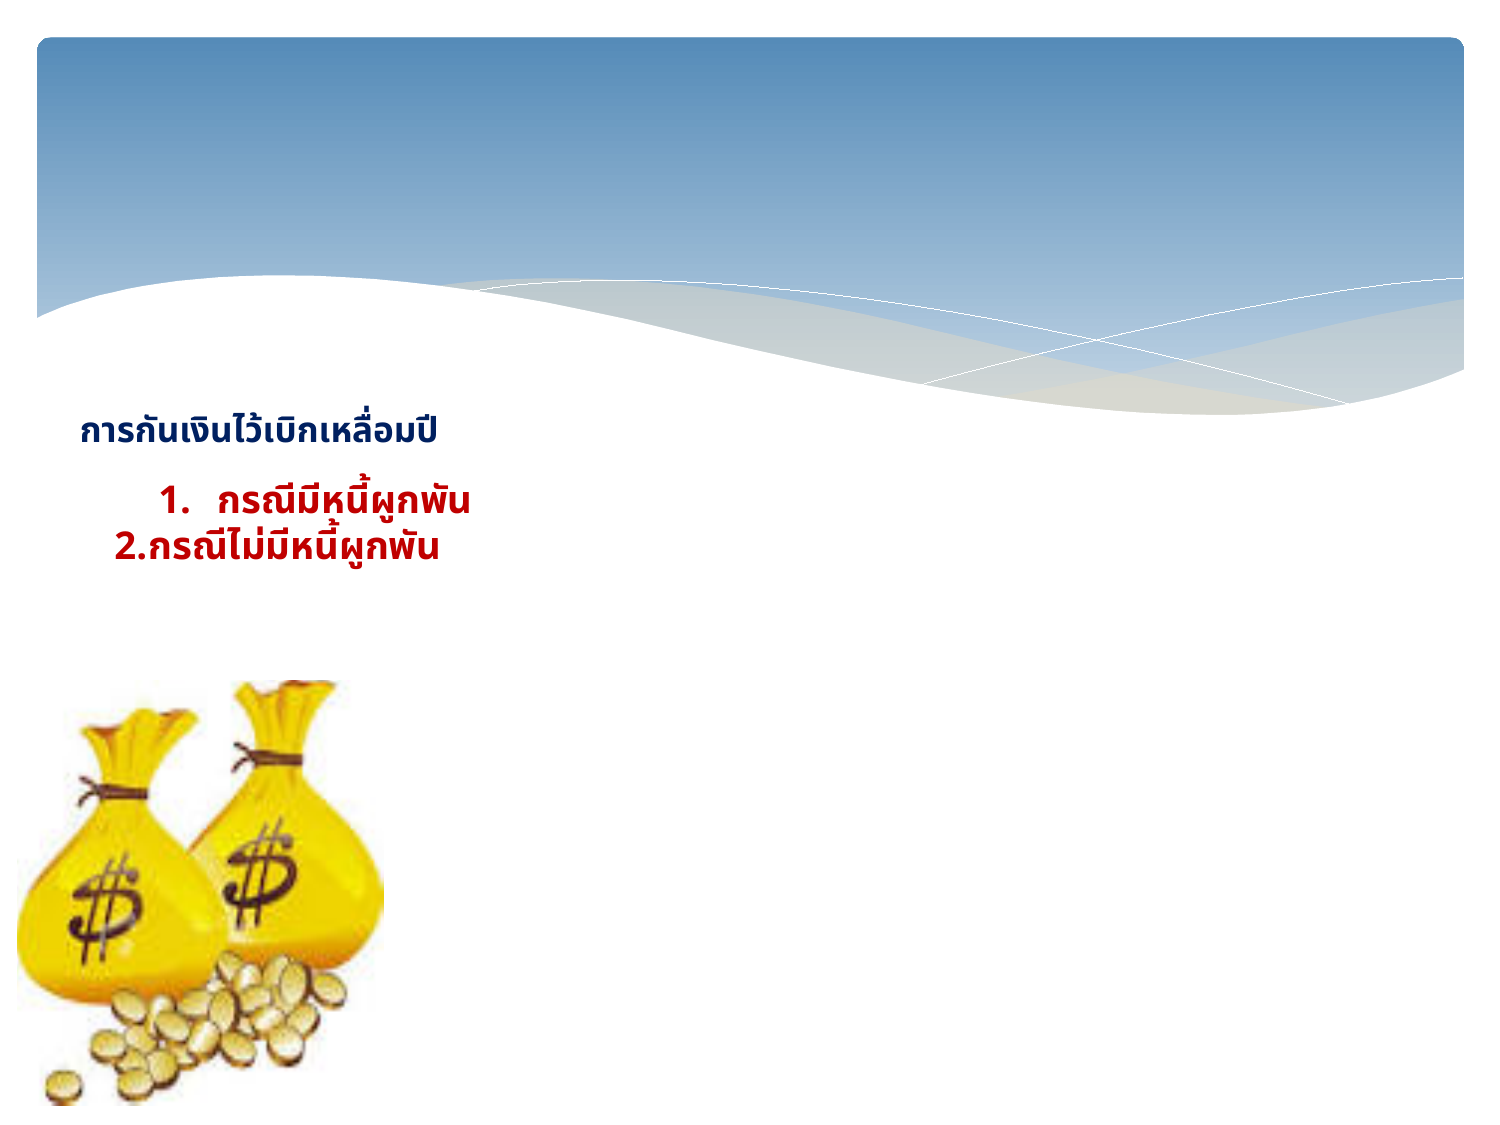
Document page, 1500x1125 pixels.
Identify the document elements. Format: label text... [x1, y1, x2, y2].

title การกันเงินไว้เบิกเหลื่อมปี 1. กรณีมีหนี้ผูกพัน 2. กรณีไม่มีหนี้ผูกพัน [64, 397, 1471, 603]
picture [17, 680, 385, 1107]
